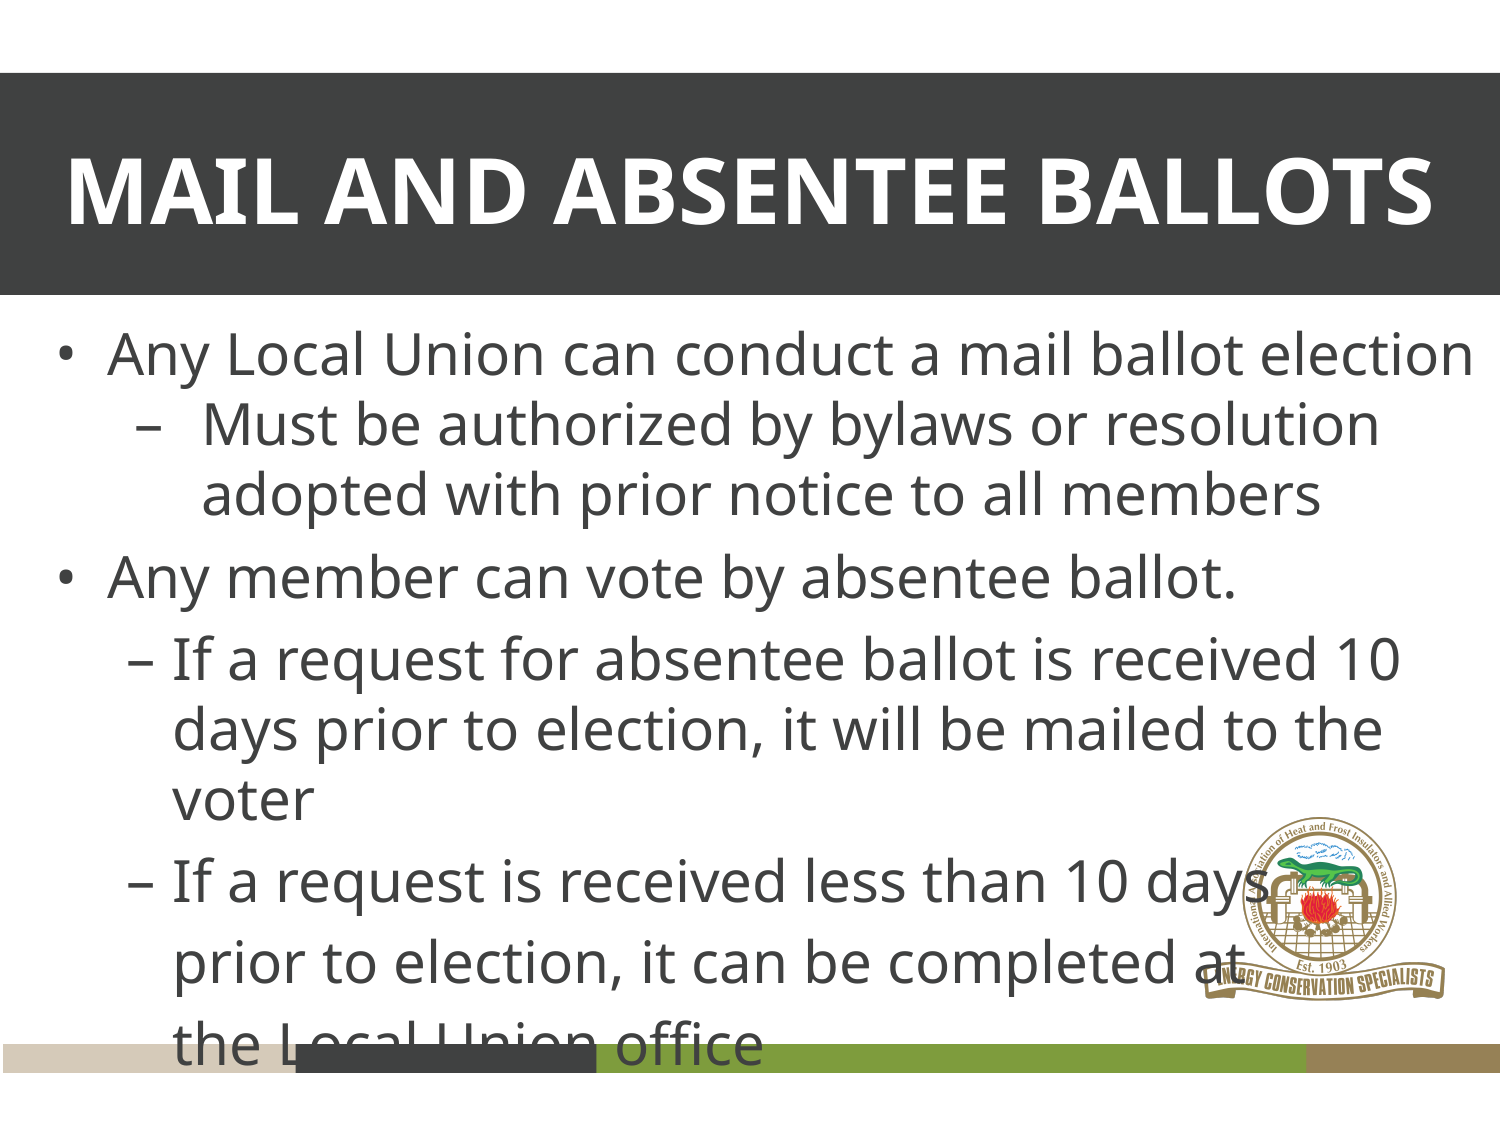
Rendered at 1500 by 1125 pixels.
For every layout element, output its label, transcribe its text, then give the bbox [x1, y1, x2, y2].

picture [3, 1044, 35, 1073]
title MAIL AND ABSENTEE BALLOTS [0, 104, 1500, 272]
list Any Local Union can conduct a mail ballot election Must be authorized by bylaws or resolution adopted with prior notice to all members Any member can vote by absentee ballot. If a request for absentee ballot is received 10 days prior to election, it will be mailed to the voter If a request is received less than 10 days prior to election, it can be completed at the Local Union office [35, 309, 1500, 1125]
